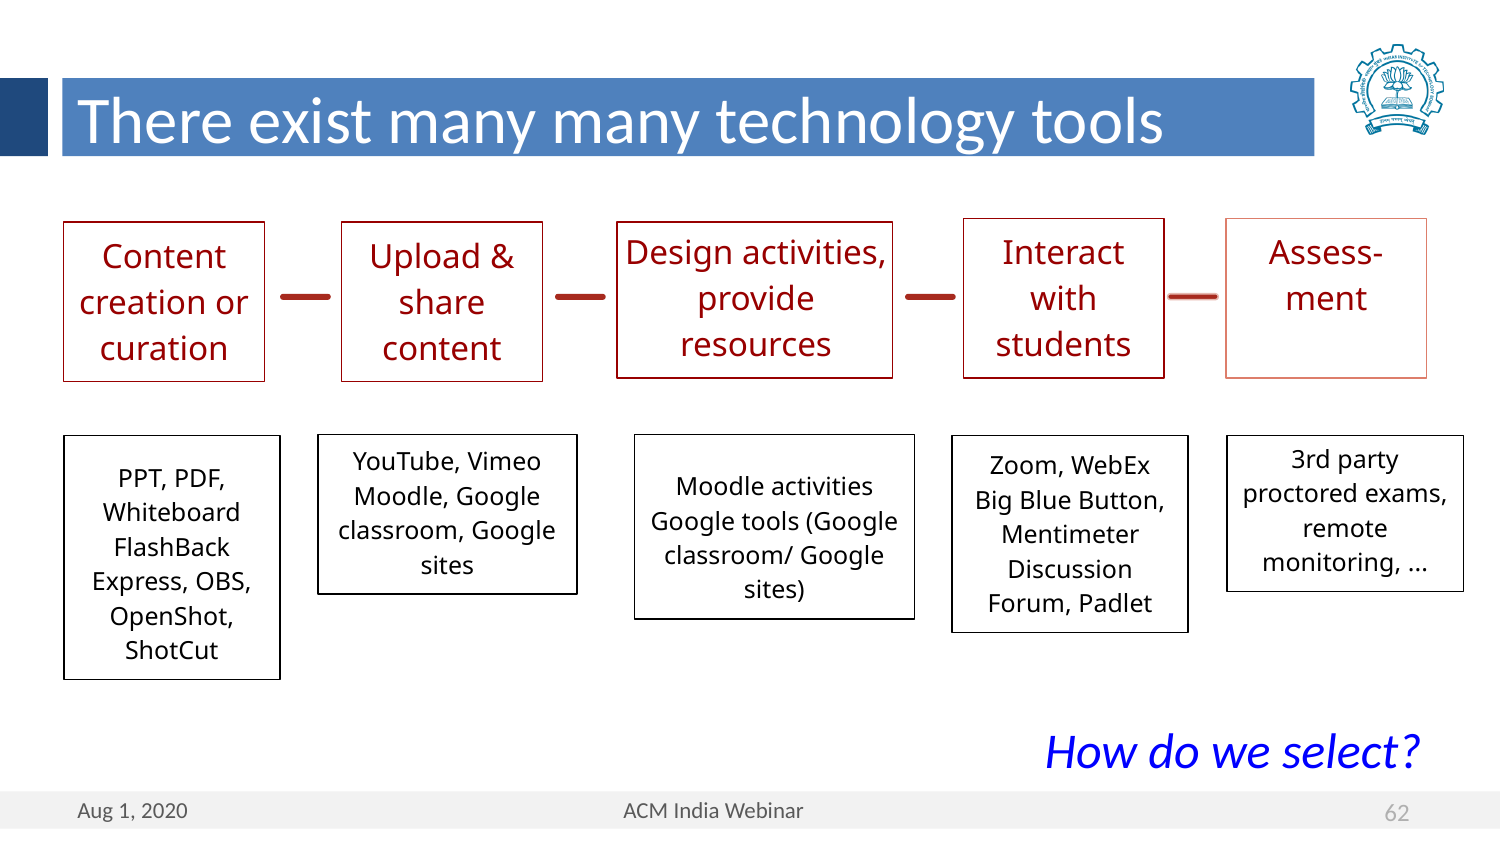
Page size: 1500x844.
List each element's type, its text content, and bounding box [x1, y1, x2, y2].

text_box How do we select? [49, 697, 1449, 775]
text_box Zoom, WebEx Big Blue Button, Mentimeter Discussion Forum, Padlet [952, 435, 1189, 633]
text_box Moodle activities Google tools (Google classroom/ Google sites) [634, 434, 915, 619]
text_box YouTube, Vimeo Moodle, Google classroom, Google sites [317, 434, 577, 594]
text_box Design activities, provide resources [616, 221, 893, 379]
list There exist many many technology tools [62, 78, 1288, 156]
slide_number 62 [1332, 789, 1425, 835]
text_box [1167, 218, 1427, 379]
text_box [280, 293, 331, 300]
text_box Content creation or curation [63, 221, 265, 382]
text_box Upload & share content [341, 221, 543, 382]
picture [1350, 44, 1444, 135]
picture [1374, 126, 1420, 135]
text_box PPT, PDF, Whiteboard FlashBack Express, OBS, OpenShot, ShotCut [63, 435, 281, 680]
text_box Interact with students [963, 218, 1165, 379]
text_box [905, 293, 956, 300]
text_box [555, 293, 606, 300]
text_box 3rd party proctored exams, remote monitoring, ... [1227, 435, 1464, 592]
